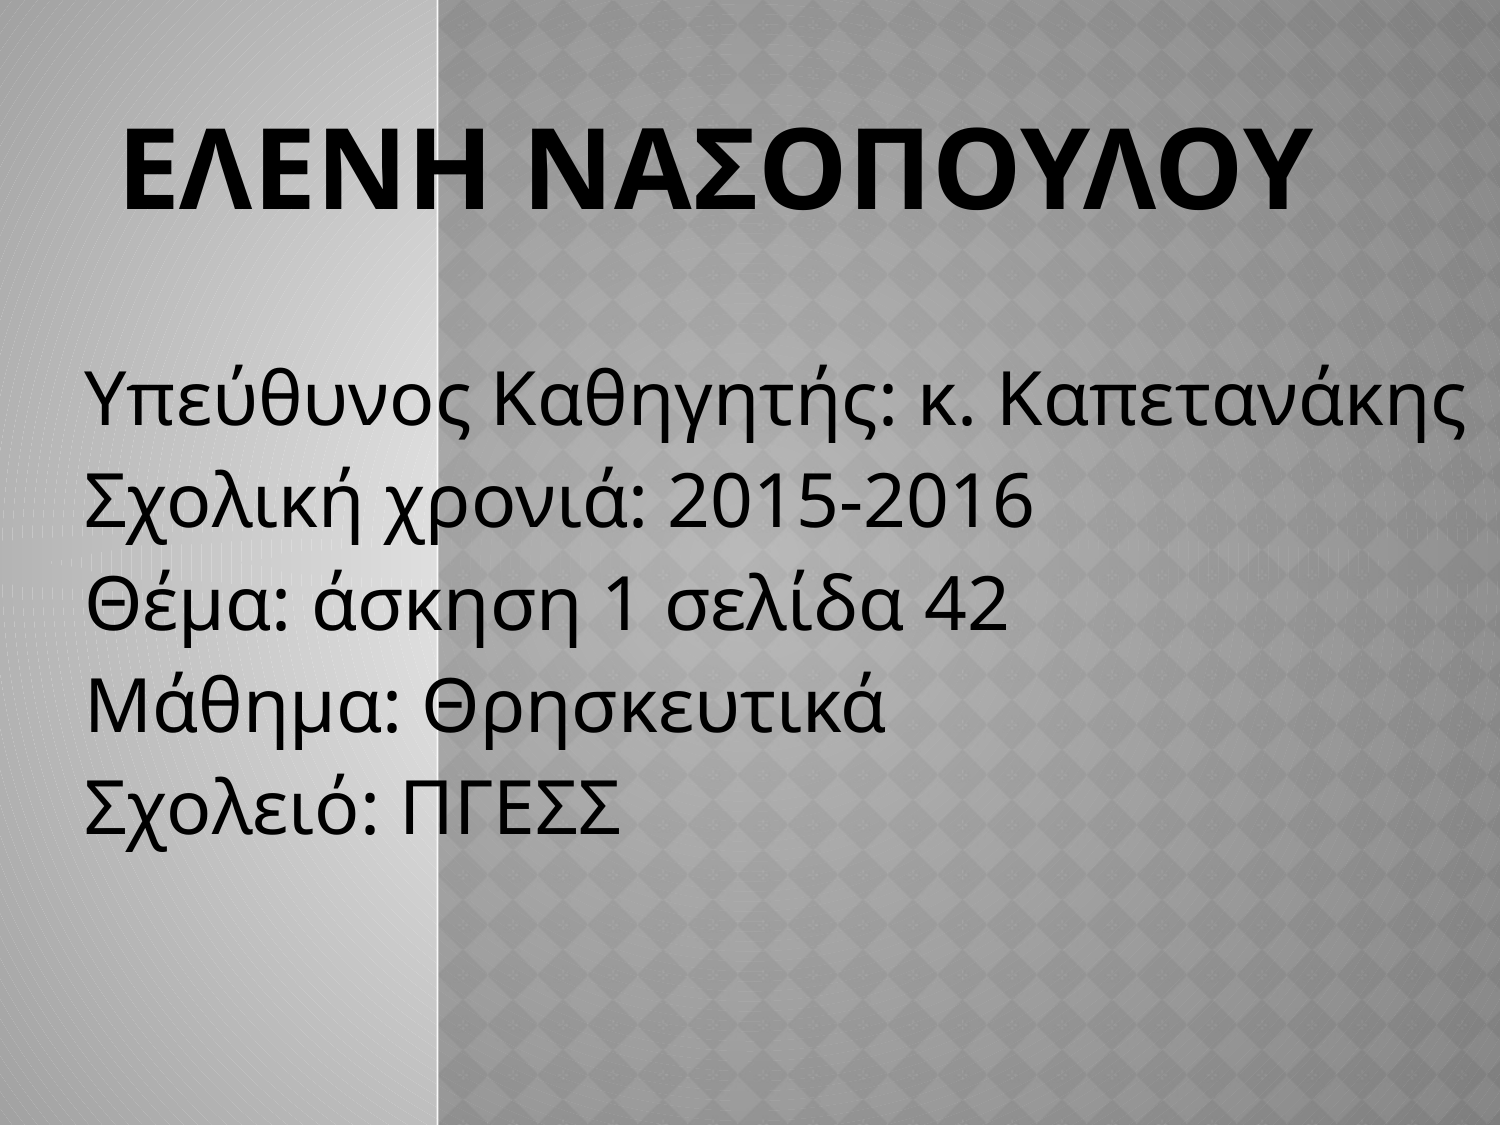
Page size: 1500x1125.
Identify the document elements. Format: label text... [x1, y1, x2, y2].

subtitle Υπεύθυνος Καθηγητής: κ. Καπετανάκης Σχολική χρονιά: 2015-2016 Θέμα: άσκηση 1 σελίδα 42 Μάθημα: Θρησκευτικά Σχολειό: ΠΓΕΣΣ [76, 349, 1500, 953]
title Ελενη νασοπουλου [41, 87, 1390, 232]
